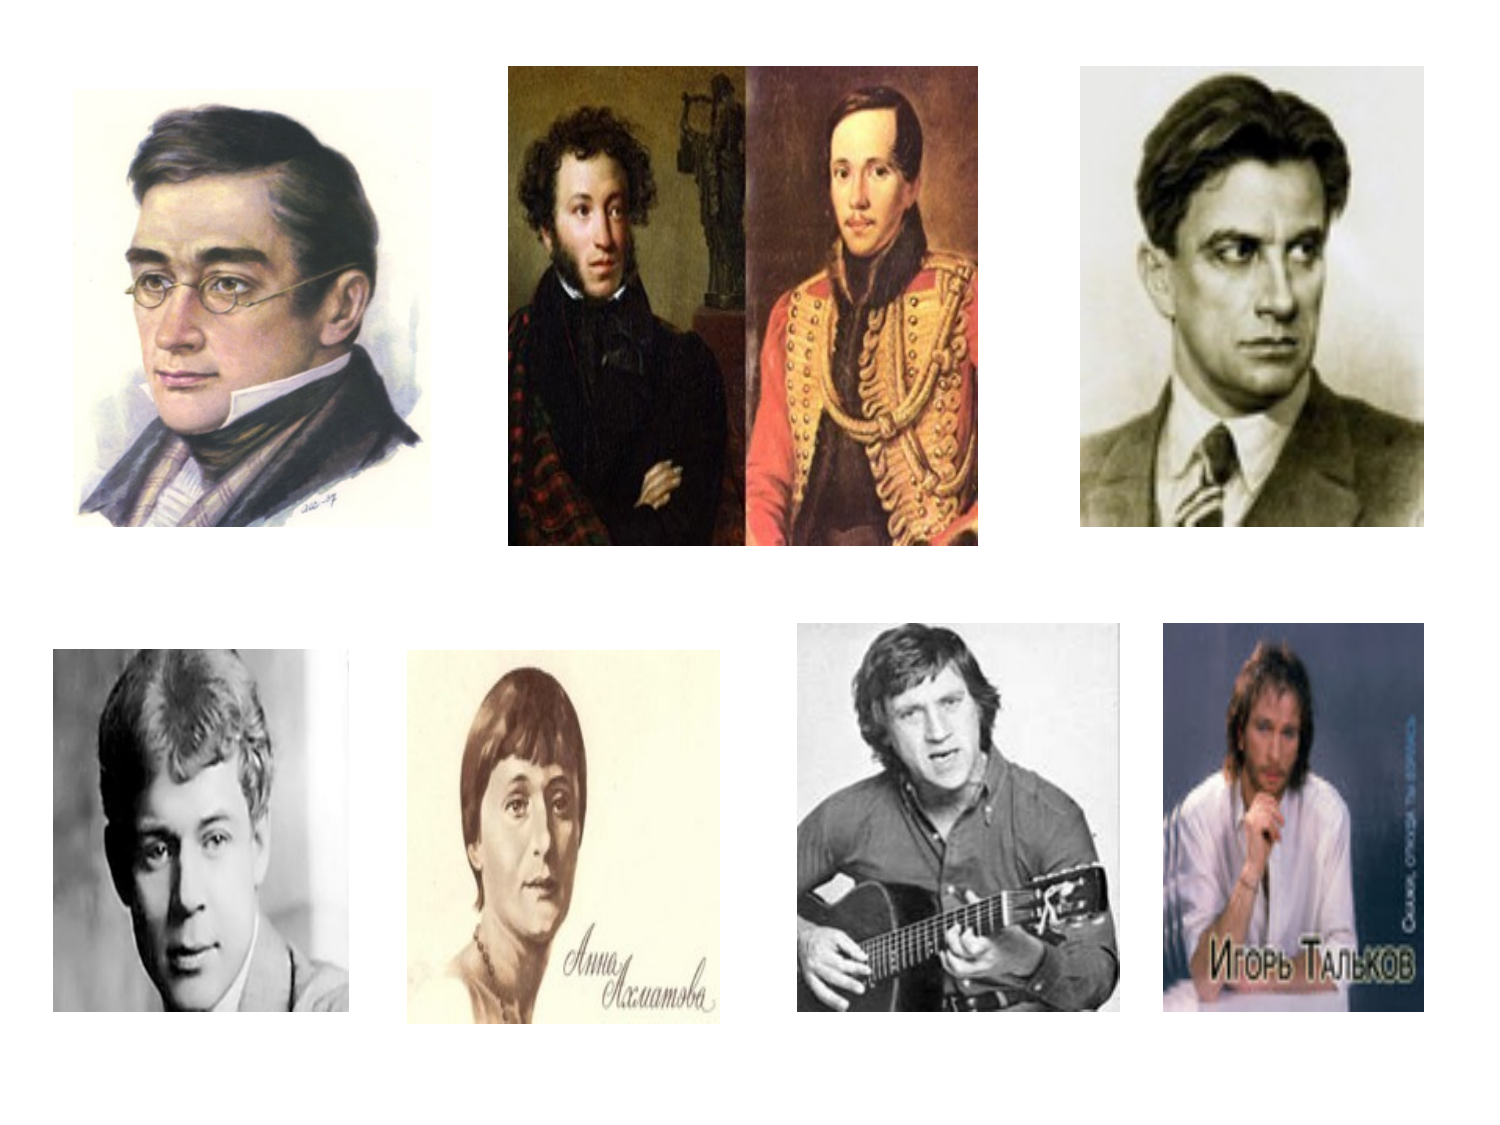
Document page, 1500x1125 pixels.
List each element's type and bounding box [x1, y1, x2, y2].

picture [1163, 623, 1424, 1012]
picture [73, 89, 432, 528]
picture [52, 648, 349, 1012]
picture [796, 623, 1120, 1012]
picture [508, 66, 978, 546]
picture [1080, 66, 1424, 528]
picture [407, 649, 721, 1024]
